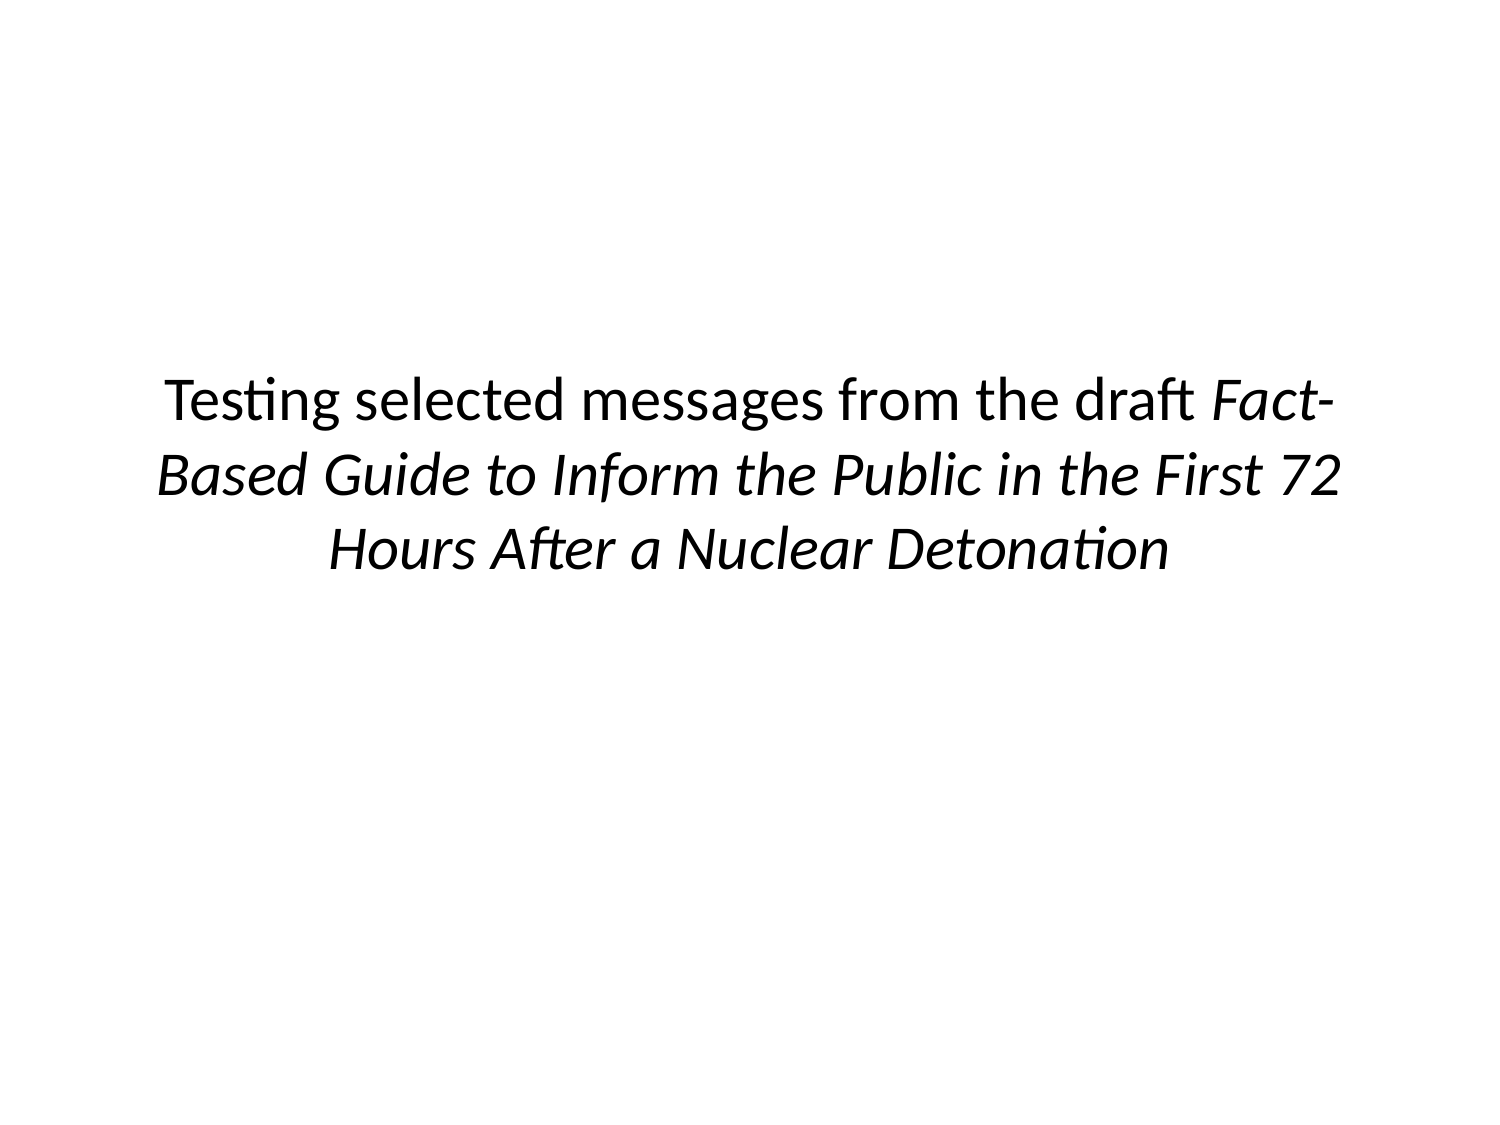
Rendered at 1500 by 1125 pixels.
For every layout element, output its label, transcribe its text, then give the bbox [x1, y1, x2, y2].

title Testing selected messages from the draft Fact-Based Guide to Inform the Public in the First 72 Hours After a Nuclear Detonation [112, 349, 1388, 591]
